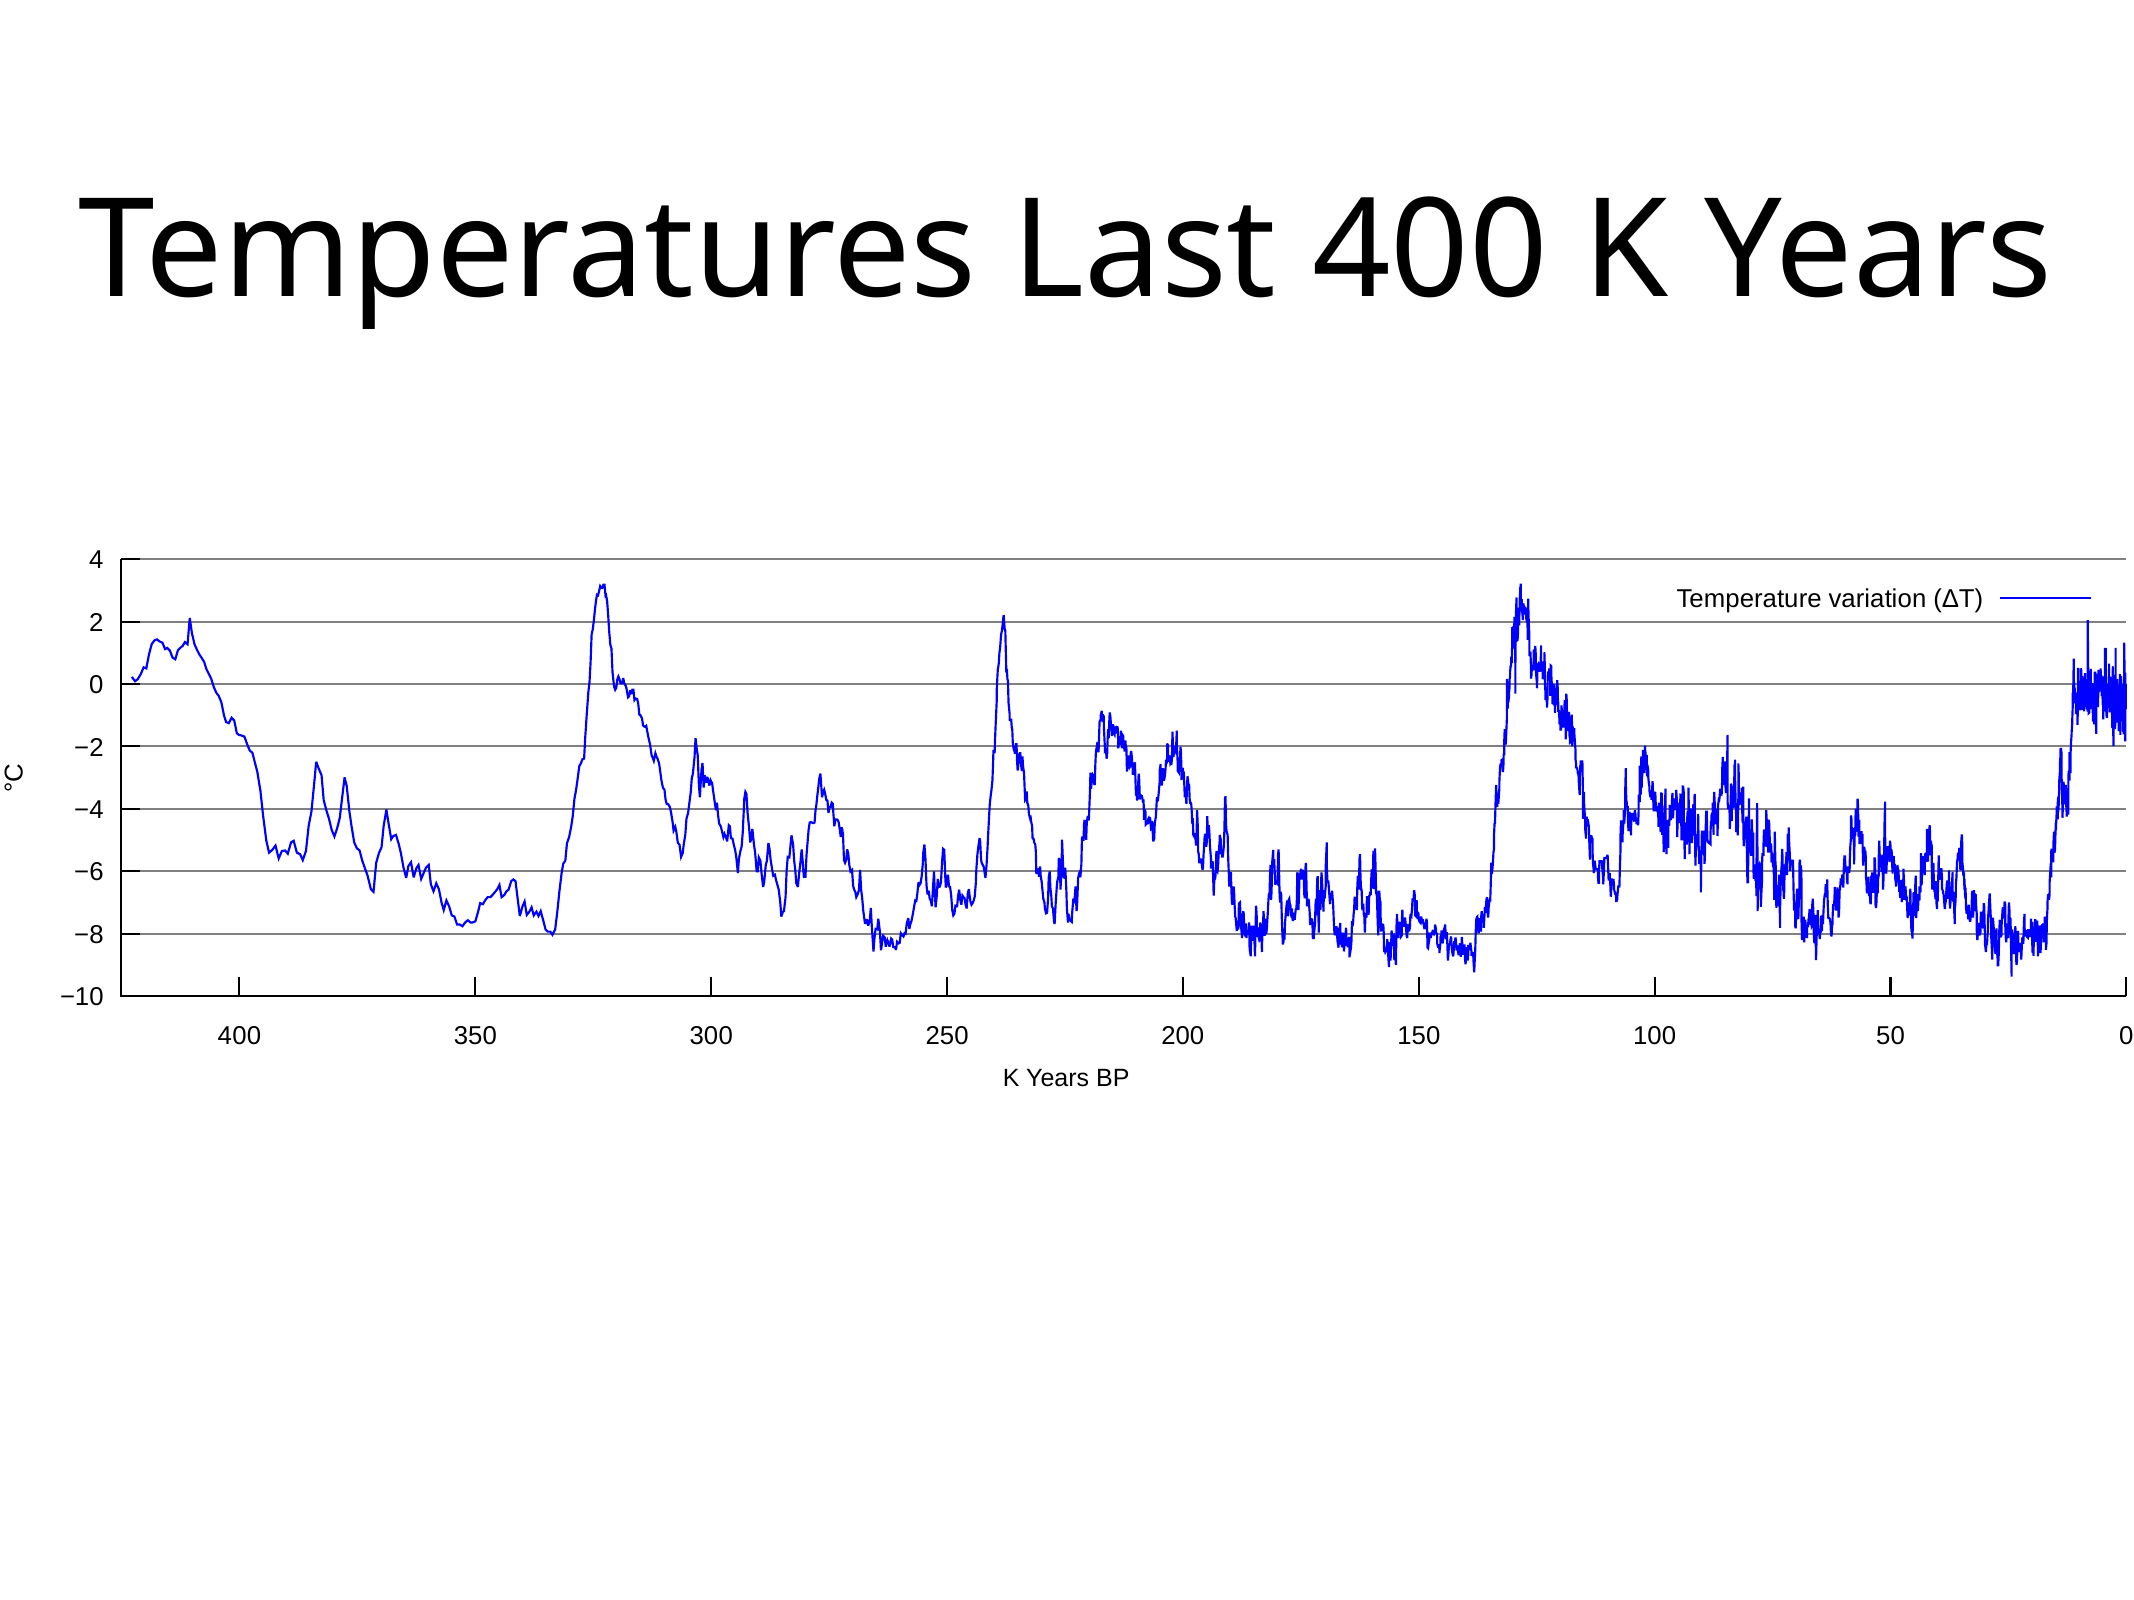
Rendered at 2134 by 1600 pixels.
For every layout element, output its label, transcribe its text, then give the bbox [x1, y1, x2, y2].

picture [0, 546, 2134, 1054]
text_box K Years BP [994, 1054, 1139, 1100]
title Temperatures Last 400 K Years [0, 41, 2134, 443]
